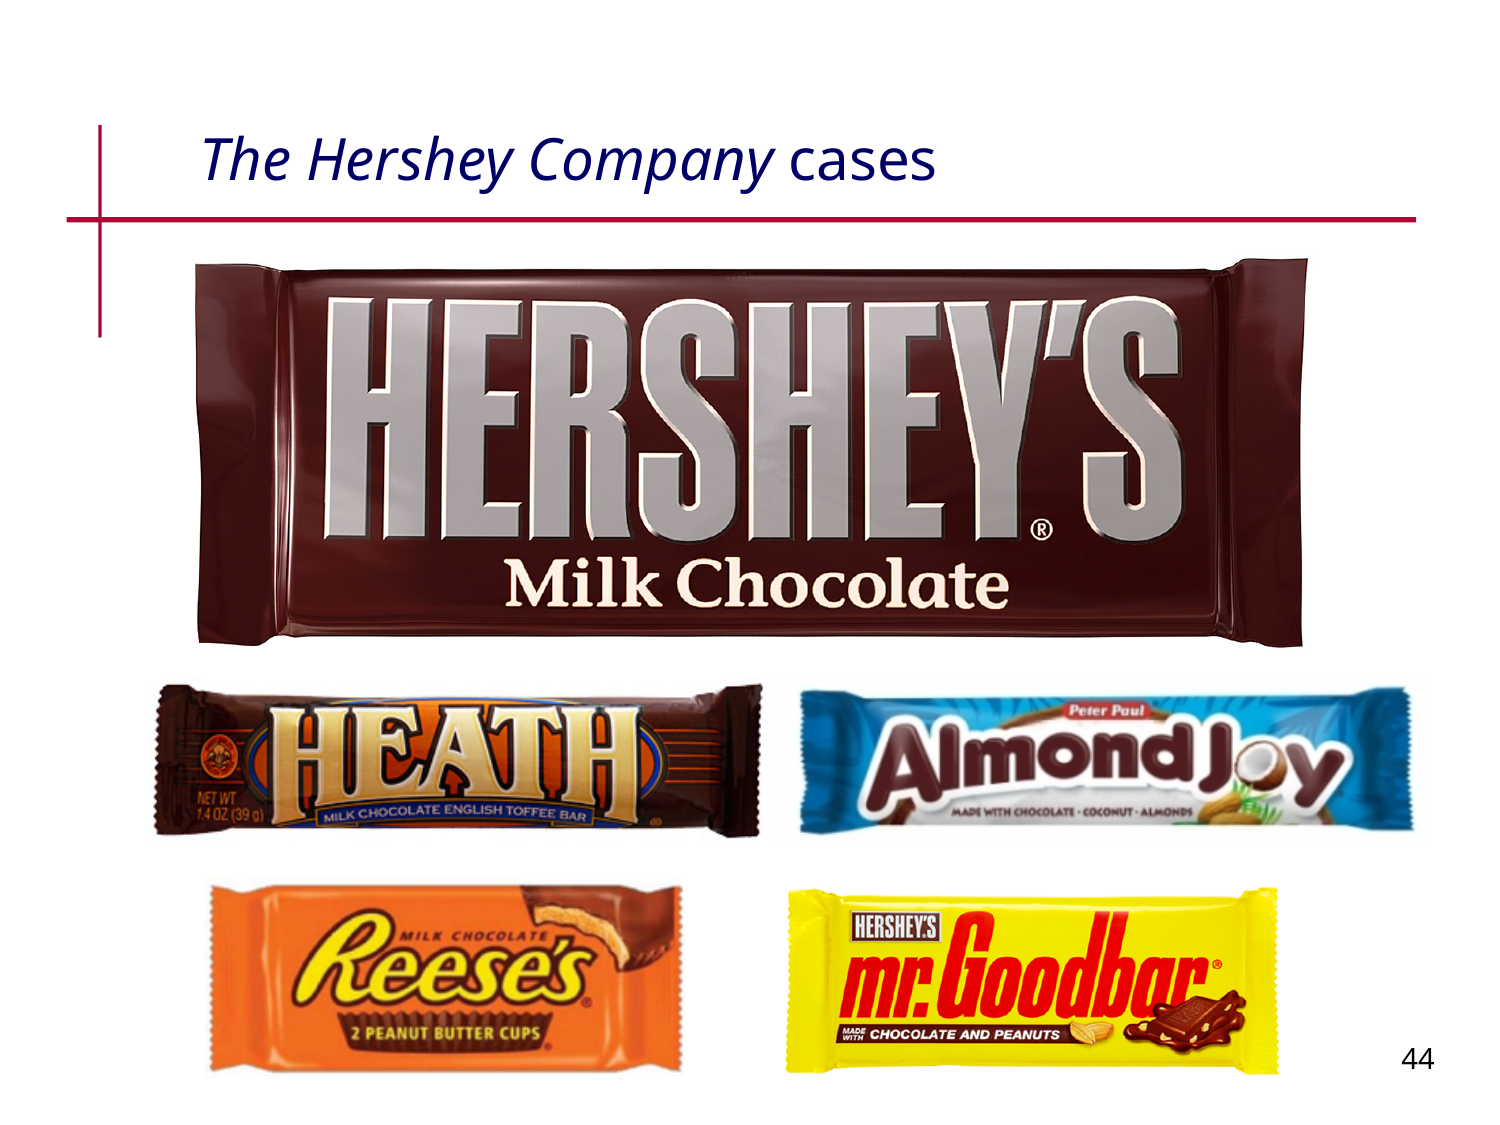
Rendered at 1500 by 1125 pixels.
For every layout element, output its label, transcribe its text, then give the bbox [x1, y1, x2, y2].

picture [768, 879, 1301, 1086]
picture [199, 862, 688, 1080]
title The Hershey Company cases [184, 12, 1463, 200]
slide_number 44 [1362, 1012, 1451, 1088]
picture [187, 251, 1313, 651]
picture [124, 674, 1432, 858]
